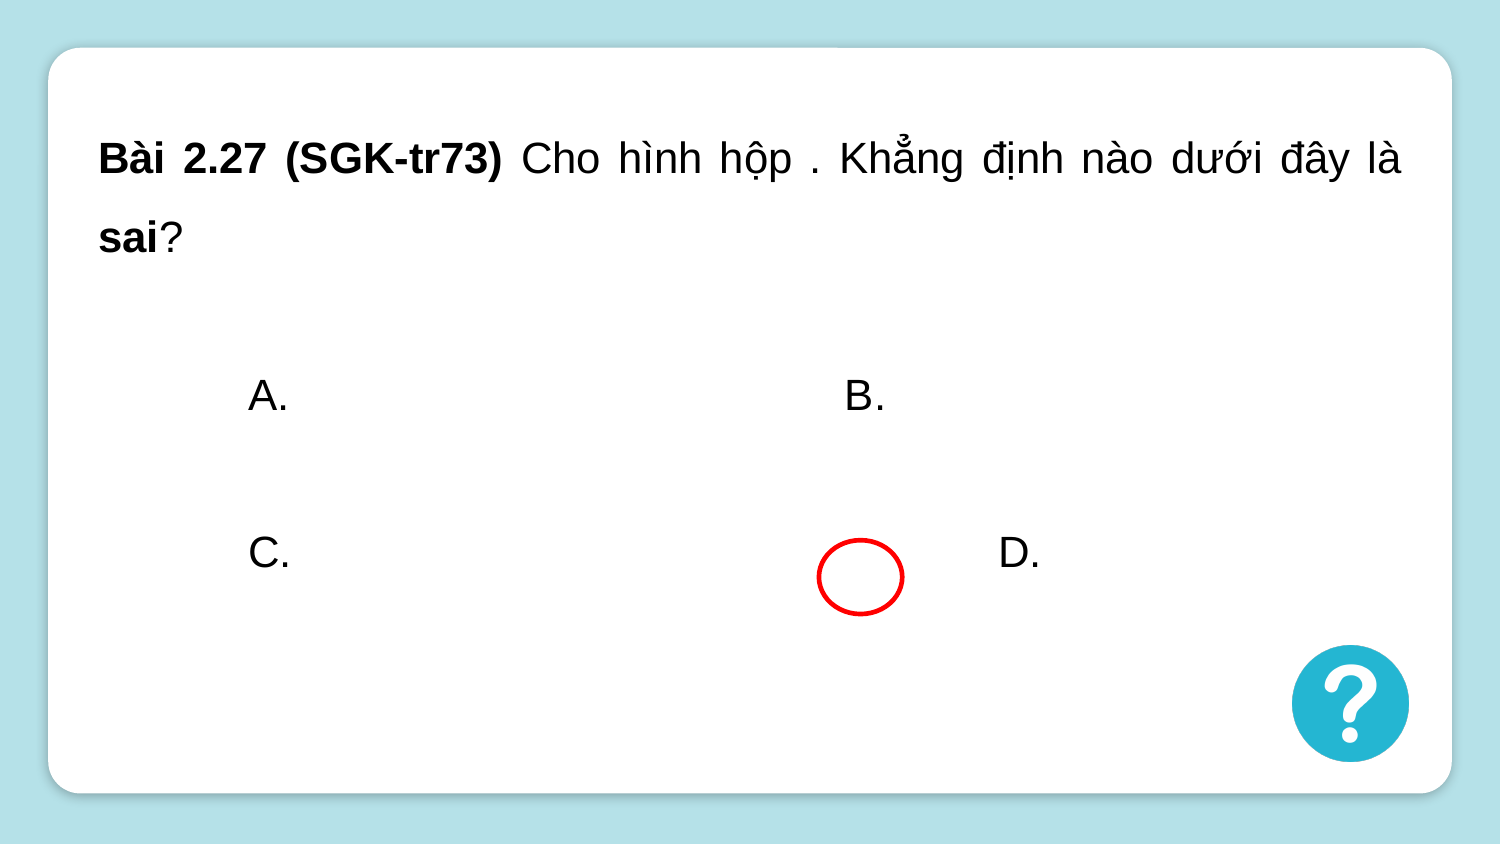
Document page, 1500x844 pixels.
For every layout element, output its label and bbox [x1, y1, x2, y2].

picture [1292, 645, 1409, 762]
text_box [816, 538, 905, 617]
